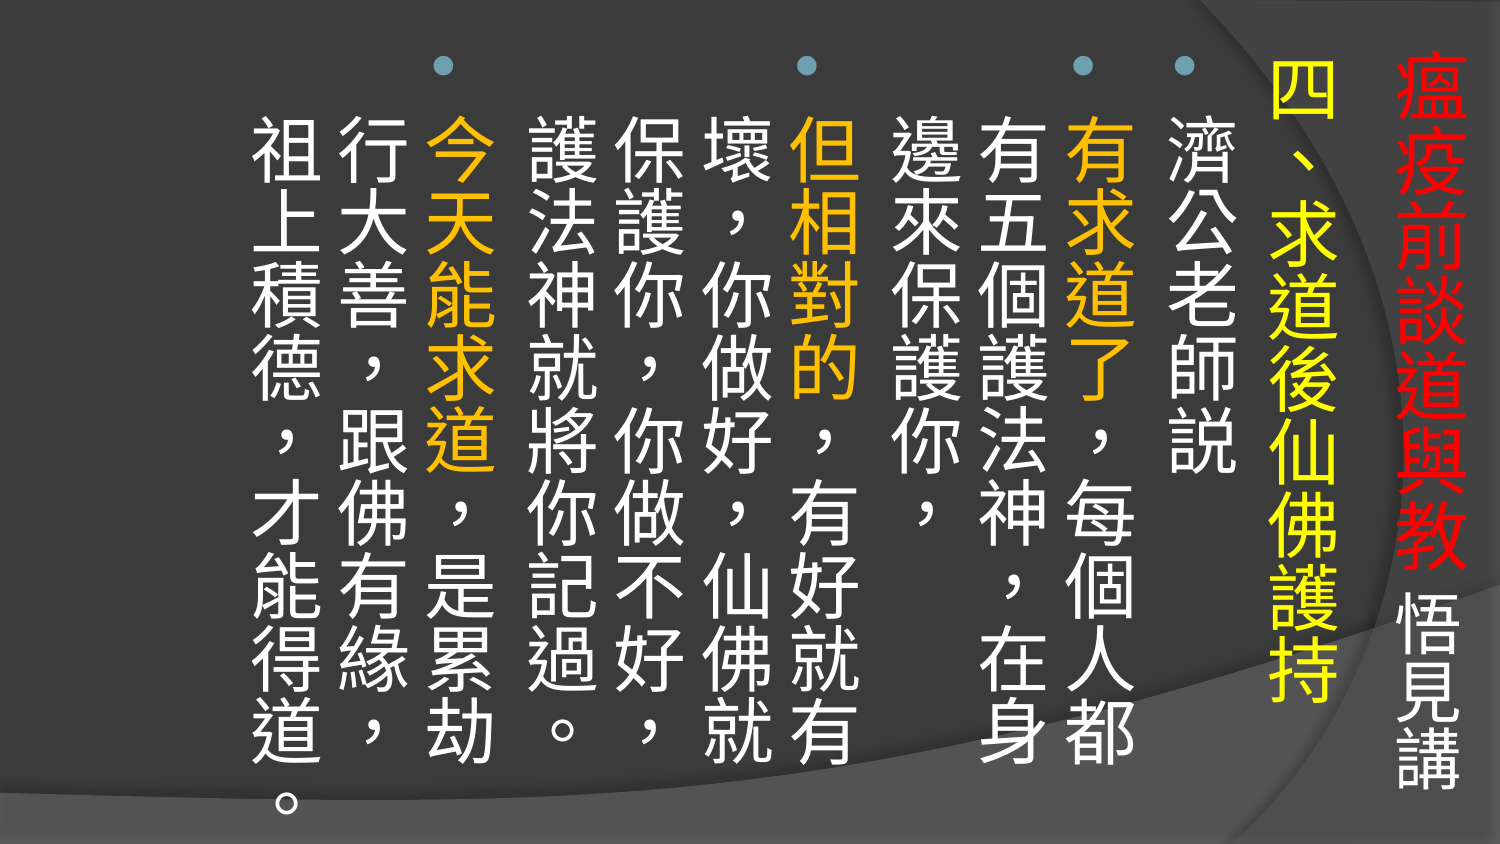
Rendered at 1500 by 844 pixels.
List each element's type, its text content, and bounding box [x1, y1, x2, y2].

list 四、求道後仙佛護持 濟公老師説 有求道了，每個人都有五個護法神，在身邊來保護你， 但相對的，有好就有壞，你做好，仙佛就保護你，你做不好，護法神就將你記過。 今天能求道，是累劫行大善，跟佛有緣，祖上積德，才能得道。 [29, 31, 1357, 819]
title 瘟疫前談道與教 悟見講 [1376, 21, 1483, 820]
